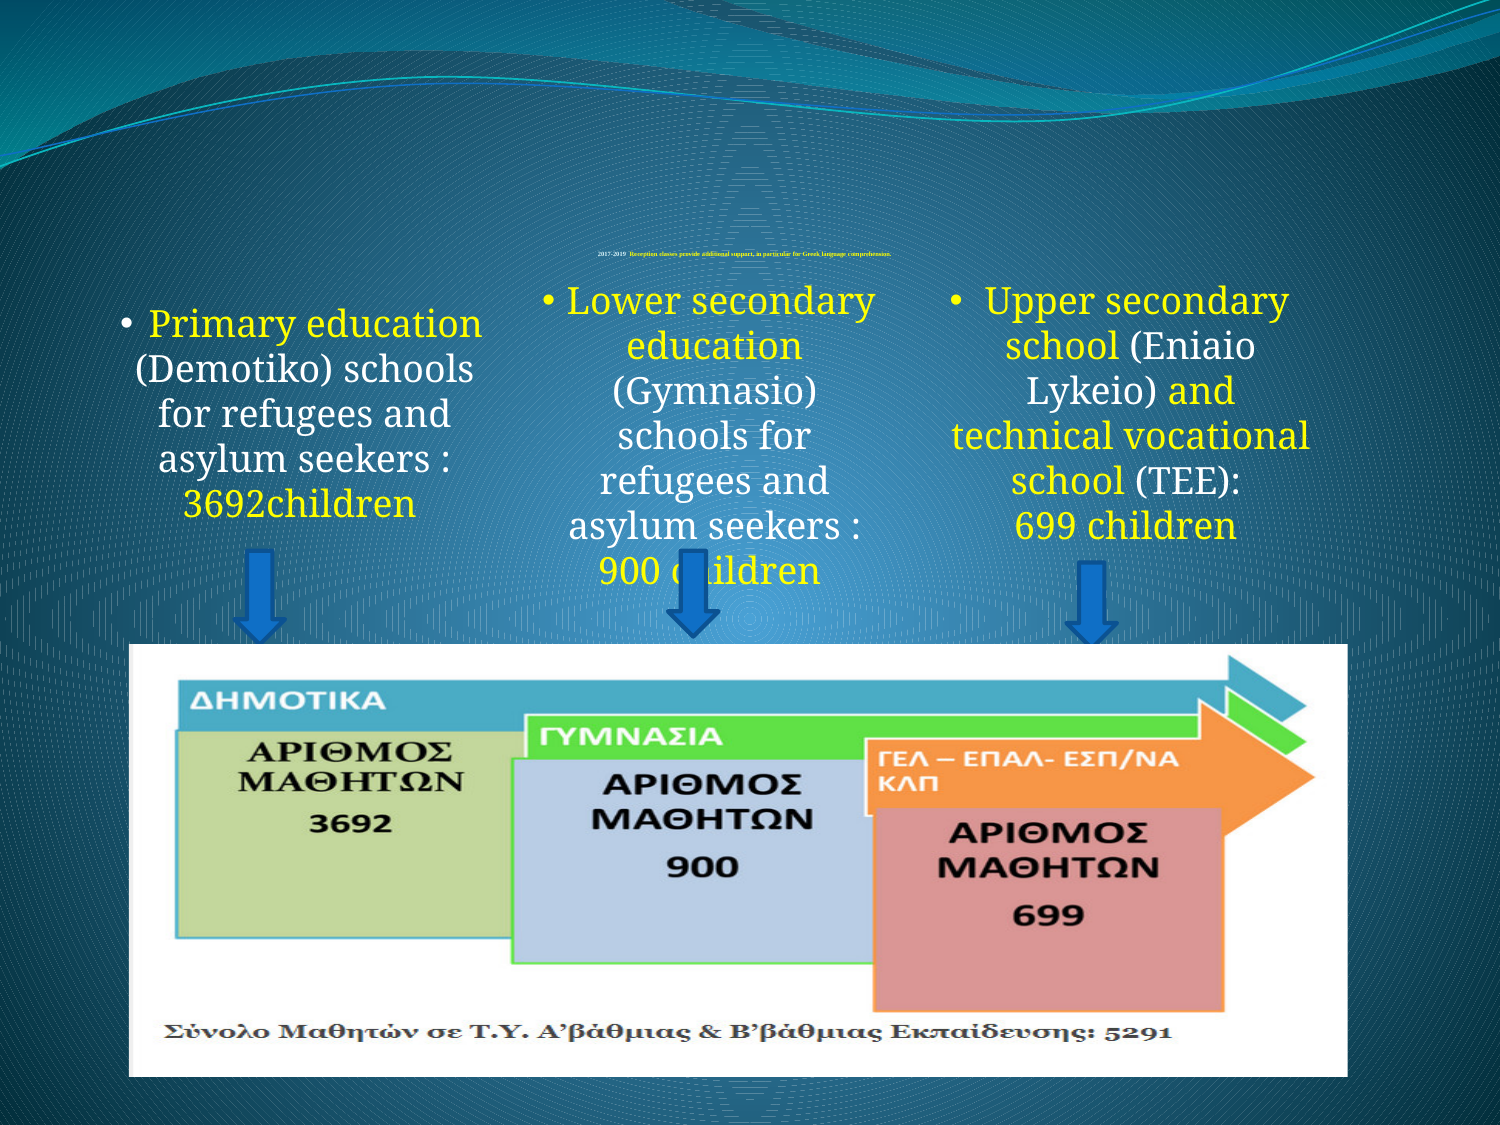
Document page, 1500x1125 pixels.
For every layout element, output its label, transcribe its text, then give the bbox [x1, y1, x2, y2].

text_box [1064, 560, 1119, 643]
text_box Upper secondary school (Eniaio Lykeio) and technical vocational school (TEE): 699 children [925, 269, 1336, 555]
picture [128, 644, 1348, 1077]
title 2017-2019 Reception classes provide additional support, in particular for Greek language comprehension. [70, 222, 1421, 258]
text_box [232, 548, 287, 643]
text_box Lower secondary education (Gymnasio) schools for refugees and asylum seekers : 900 children [527, 269, 903, 600]
text_box [666, 548, 721, 639]
text_box Primary education (Demotiko) schools for refugees and asylum seekers : 3692children [105, 292, 504, 533]
